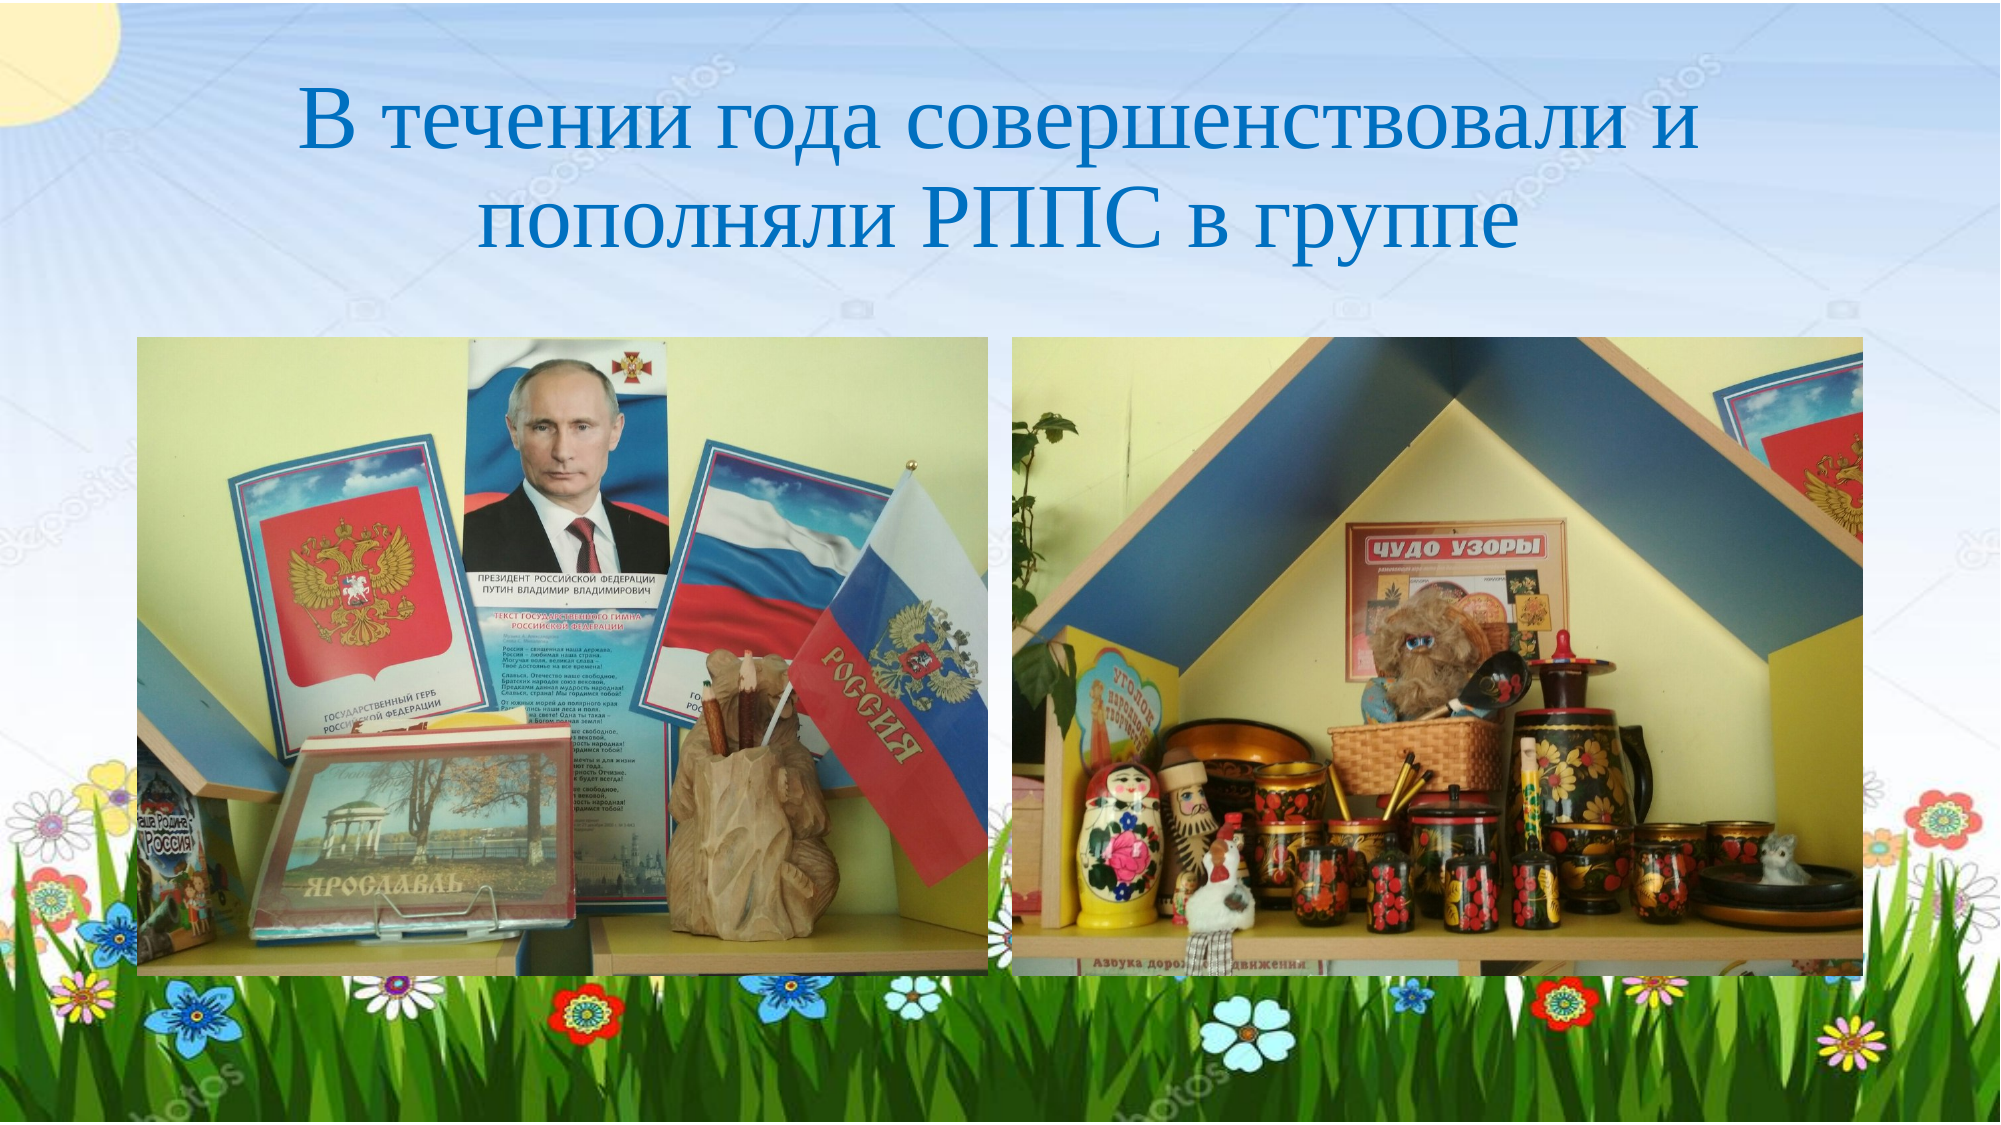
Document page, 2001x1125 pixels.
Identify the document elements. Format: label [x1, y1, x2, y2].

list [137, 337, 988, 976]
picture [0, 3, 2000, 1122]
list [1012, 337, 1863, 976]
